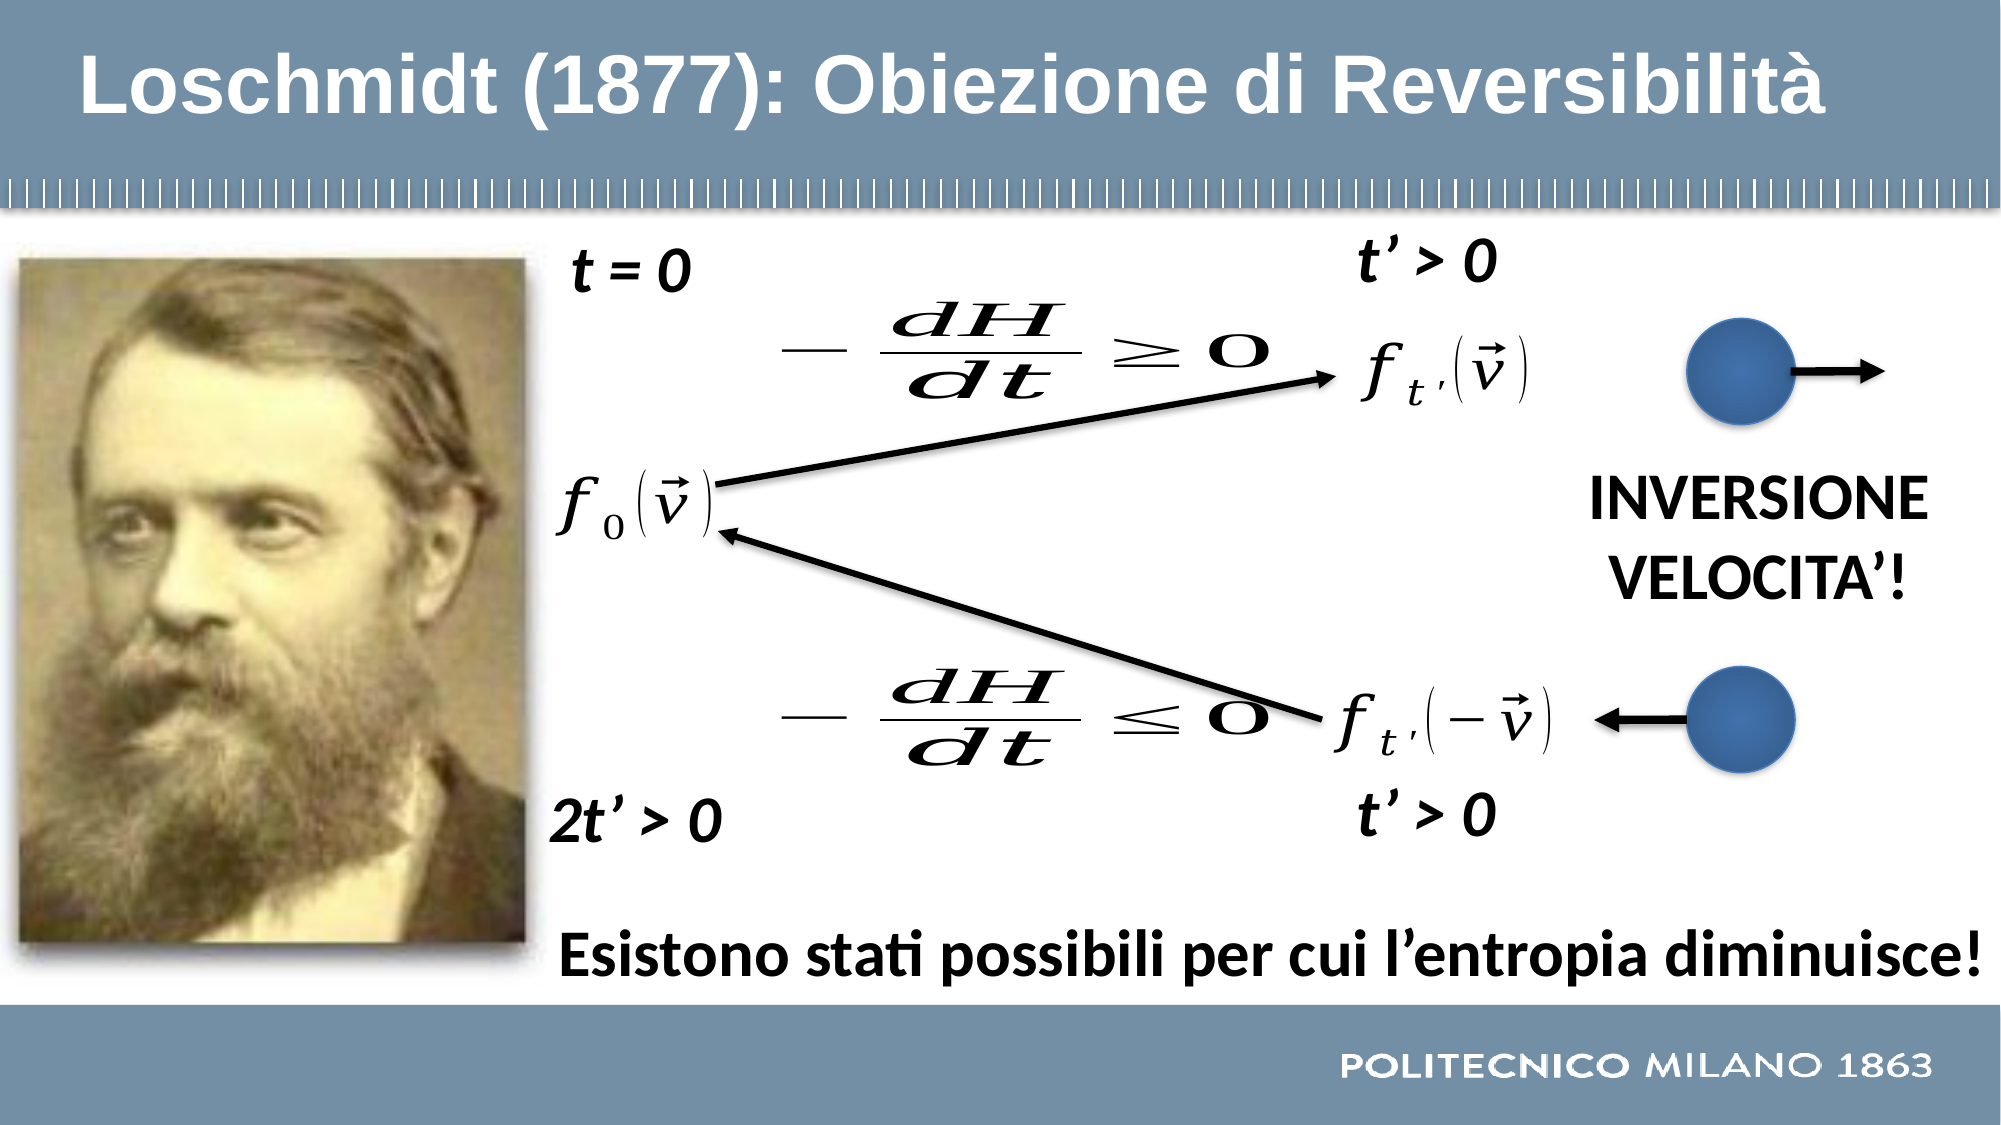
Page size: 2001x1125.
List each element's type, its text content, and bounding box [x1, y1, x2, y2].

text_box INVERSIONE VELOCITA’! [1573, 445, 1945, 620]
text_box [717, 530, 1323, 720]
text_box t’ > 0 [1341, 761, 1511, 857]
text_box Esistono stati possibili per cui l’entropia diminuisce! [554, 902, 2000, 997]
text_box t = 0 [555, 218, 706, 313]
text_box [1686, 665, 1796, 774]
text_box t’ > 0 [1341, 208, 1511, 304]
picture [0, 242, 558, 989]
title Loschmidt (1877): Obiezione di Reversibilità [63, 22, 1940, 161]
text_box [1686, 317, 1796, 426]
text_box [715, 375, 1337, 485]
picture [1333, 1041, 1942, 1089]
text_box 2t’ > 0 [562, 768, 736, 864]
